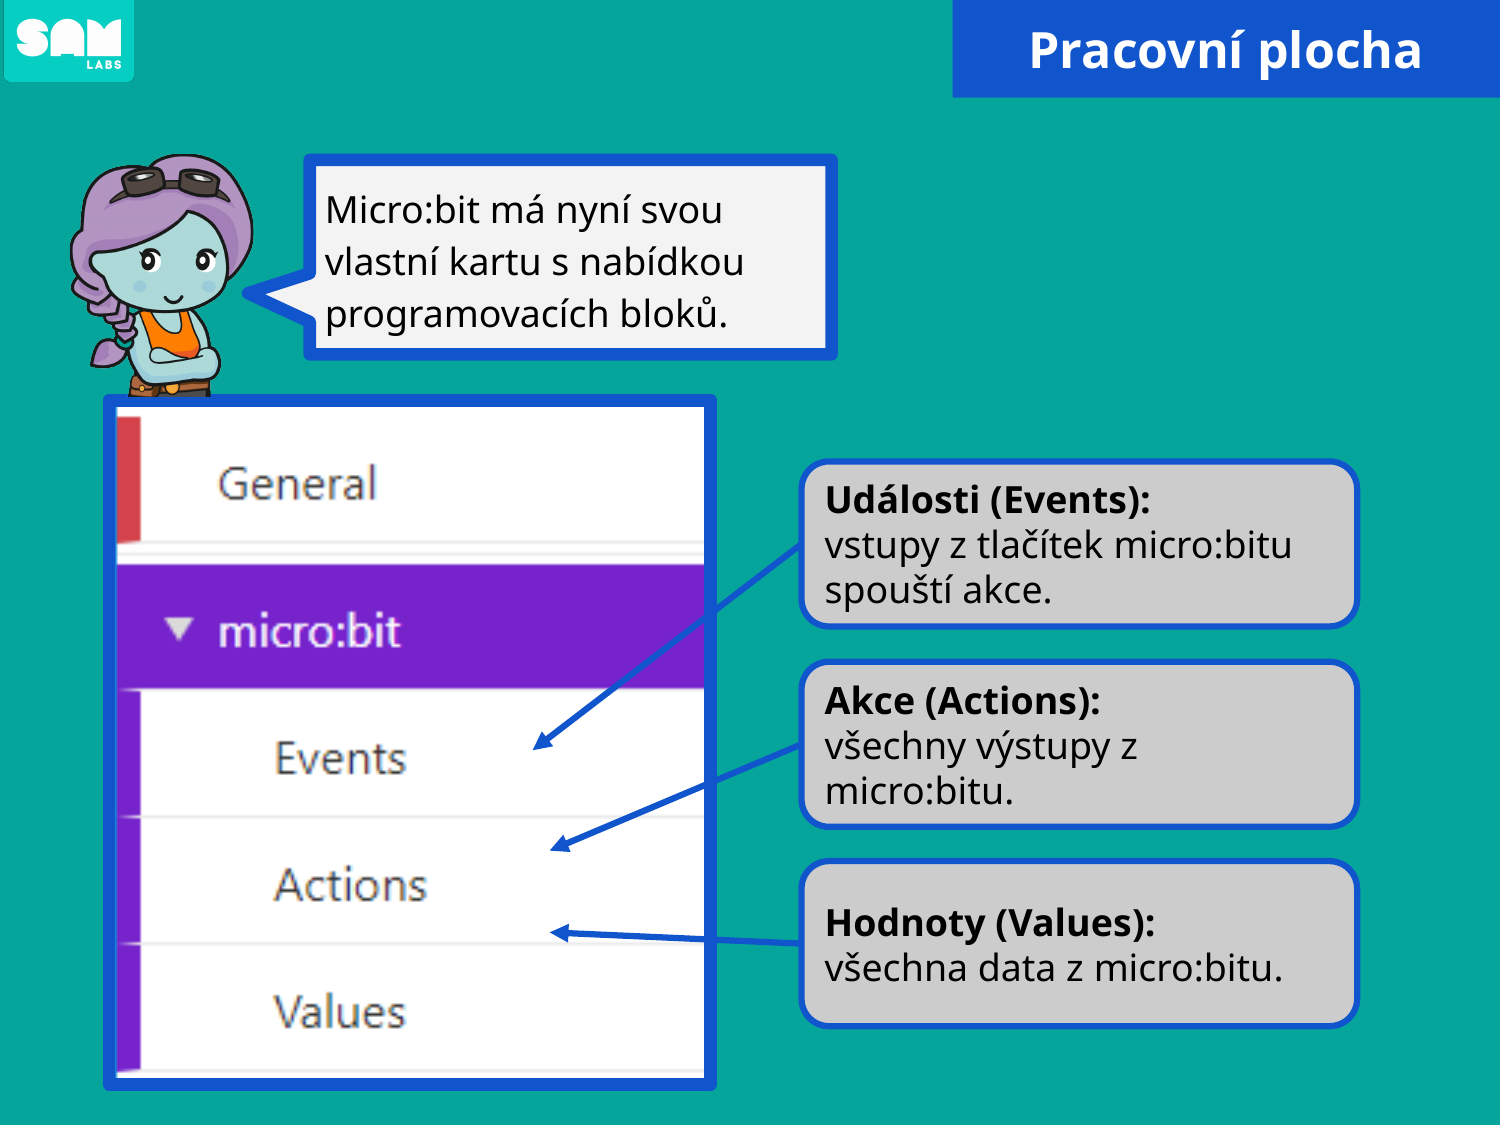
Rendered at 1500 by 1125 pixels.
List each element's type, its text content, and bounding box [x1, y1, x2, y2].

text_box Události (Events): vstupy z tlačítek micro:bitu spouští akce. [801, 461, 1358, 627]
picture [0, 0, 134, 83]
picture [115, 406, 705, 1079]
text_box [532, 543, 802, 751]
text_box Hodnoty (Values): všechna data z micro:bitu. [801, 861, 1358, 1027]
text_box Micro:bit má nyní svou vlastní kartu s nabídkou programovacích bloků. [258, 159, 832, 355]
text_box Akce (Actions): všechny výstupy z micro:bitu. [805, 661, 1358, 827]
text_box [549, 932, 802, 944]
text_box Pracovní plocha [952, 0, 1500, 98]
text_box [549, 744, 802, 851]
picture [69, 153, 254, 397]
